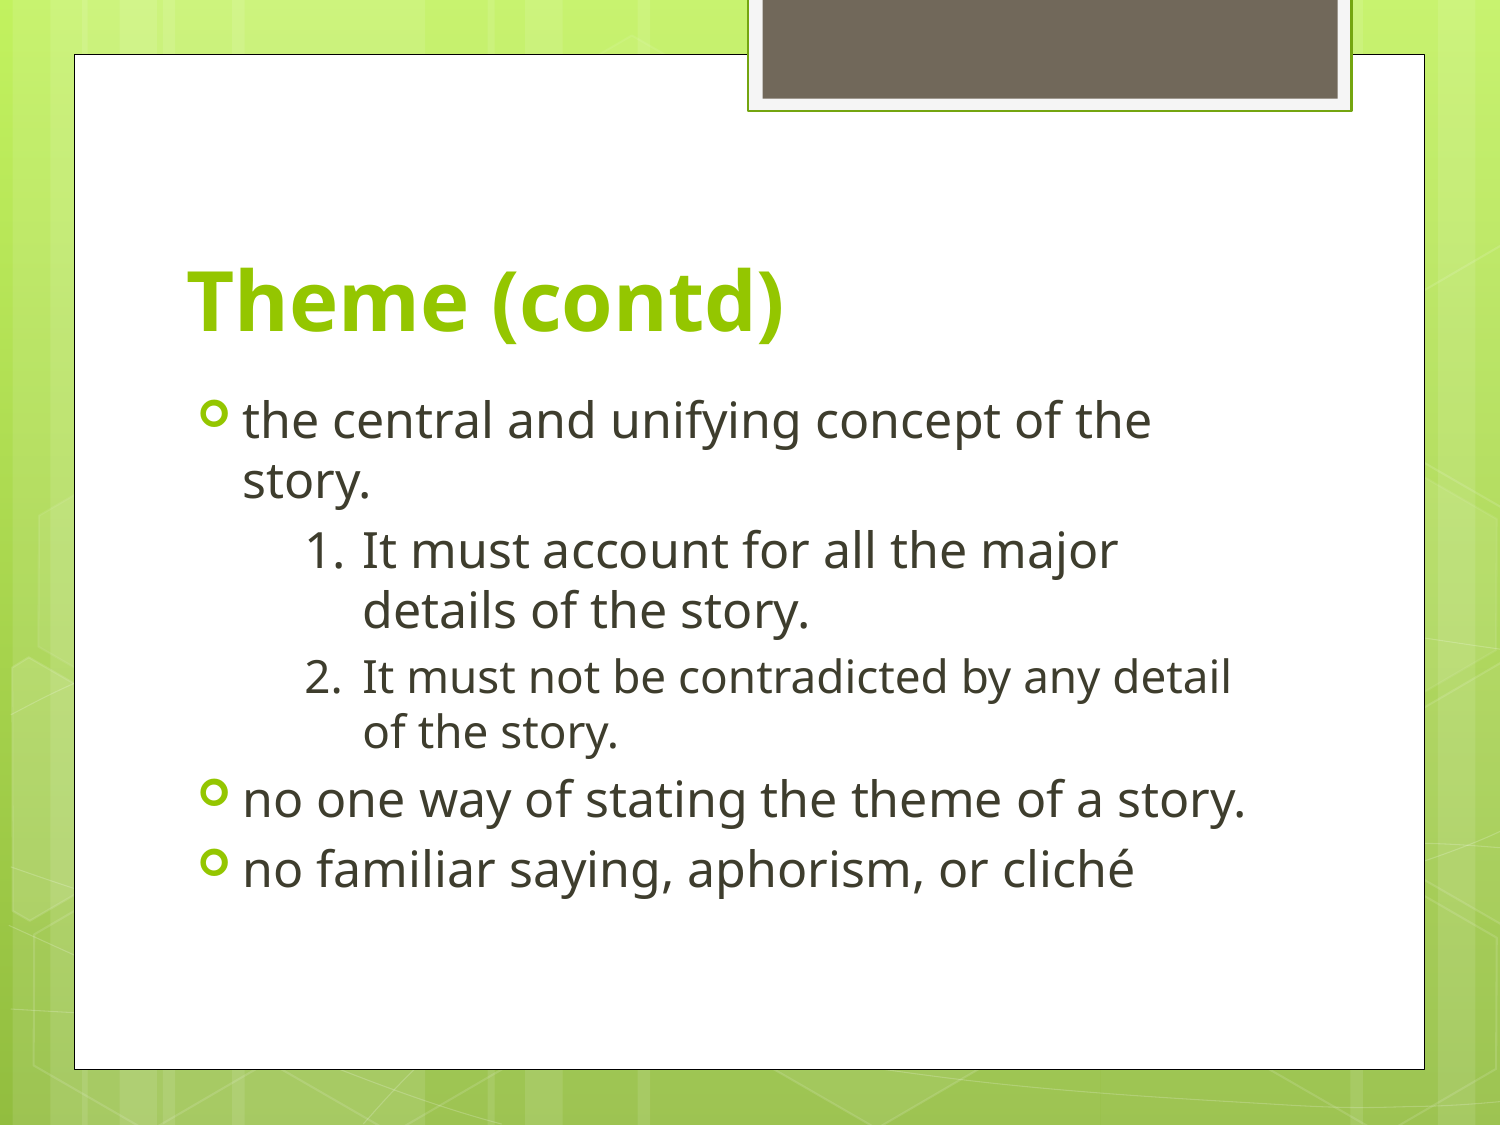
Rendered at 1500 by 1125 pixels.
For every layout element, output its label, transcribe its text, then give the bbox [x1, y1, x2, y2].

title Theme (contd) [171, 168, 1324, 357]
list the central and unifying concept of the story. 1. It must account for all the major details of the story. 2. It must not be contradicted by any detail of the story. no one way of stating the theme of a story. no familiar saying, aphorism, or cliché [171, 381, 1283, 957]
